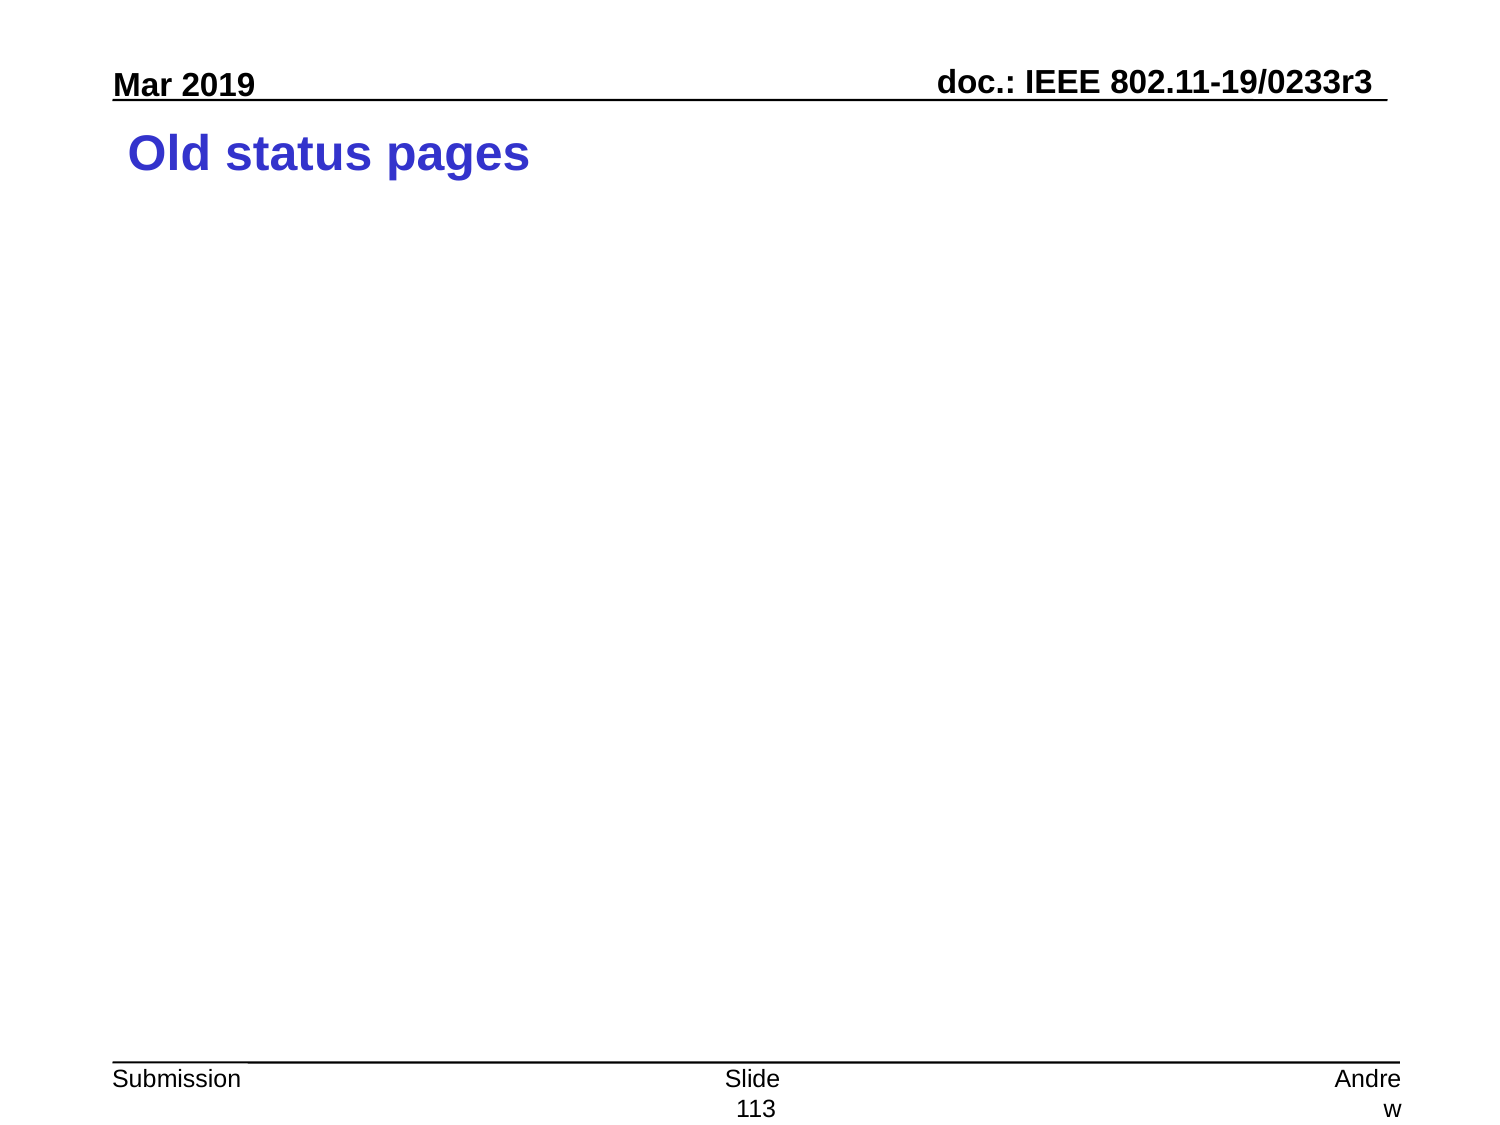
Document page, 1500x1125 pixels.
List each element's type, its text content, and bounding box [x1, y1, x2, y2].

slide_number Slide 113 [709, 1061, 803, 1093]
footer Andrew Myles, Cisco [1320, 1061, 1402, 1093]
title Old status pages [112, 112, 1388, 288]
